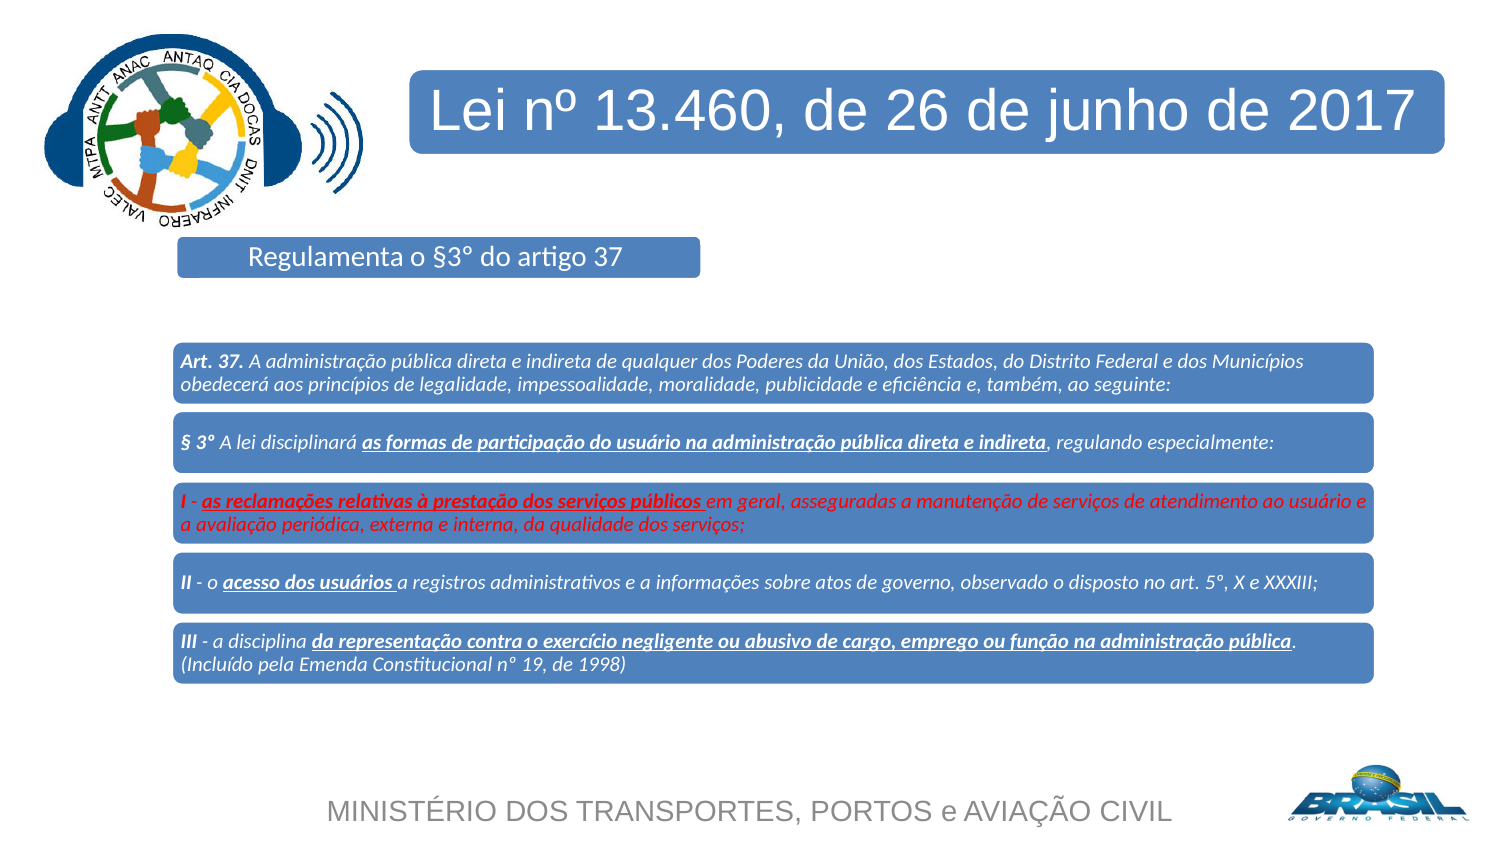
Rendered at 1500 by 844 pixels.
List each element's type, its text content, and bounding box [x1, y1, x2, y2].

picture [40, 30, 365, 232]
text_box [170, 295, 1377, 731]
text_box MINISTÉRIO DOS TRANSPORTES, PORTOS e AVIAÇÃO CIVIL [277, 785, 1223, 835]
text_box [174, 234, 703, 281]
picture [1281, 758, 1474, 825]
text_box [407, 67, 1448, 157]
